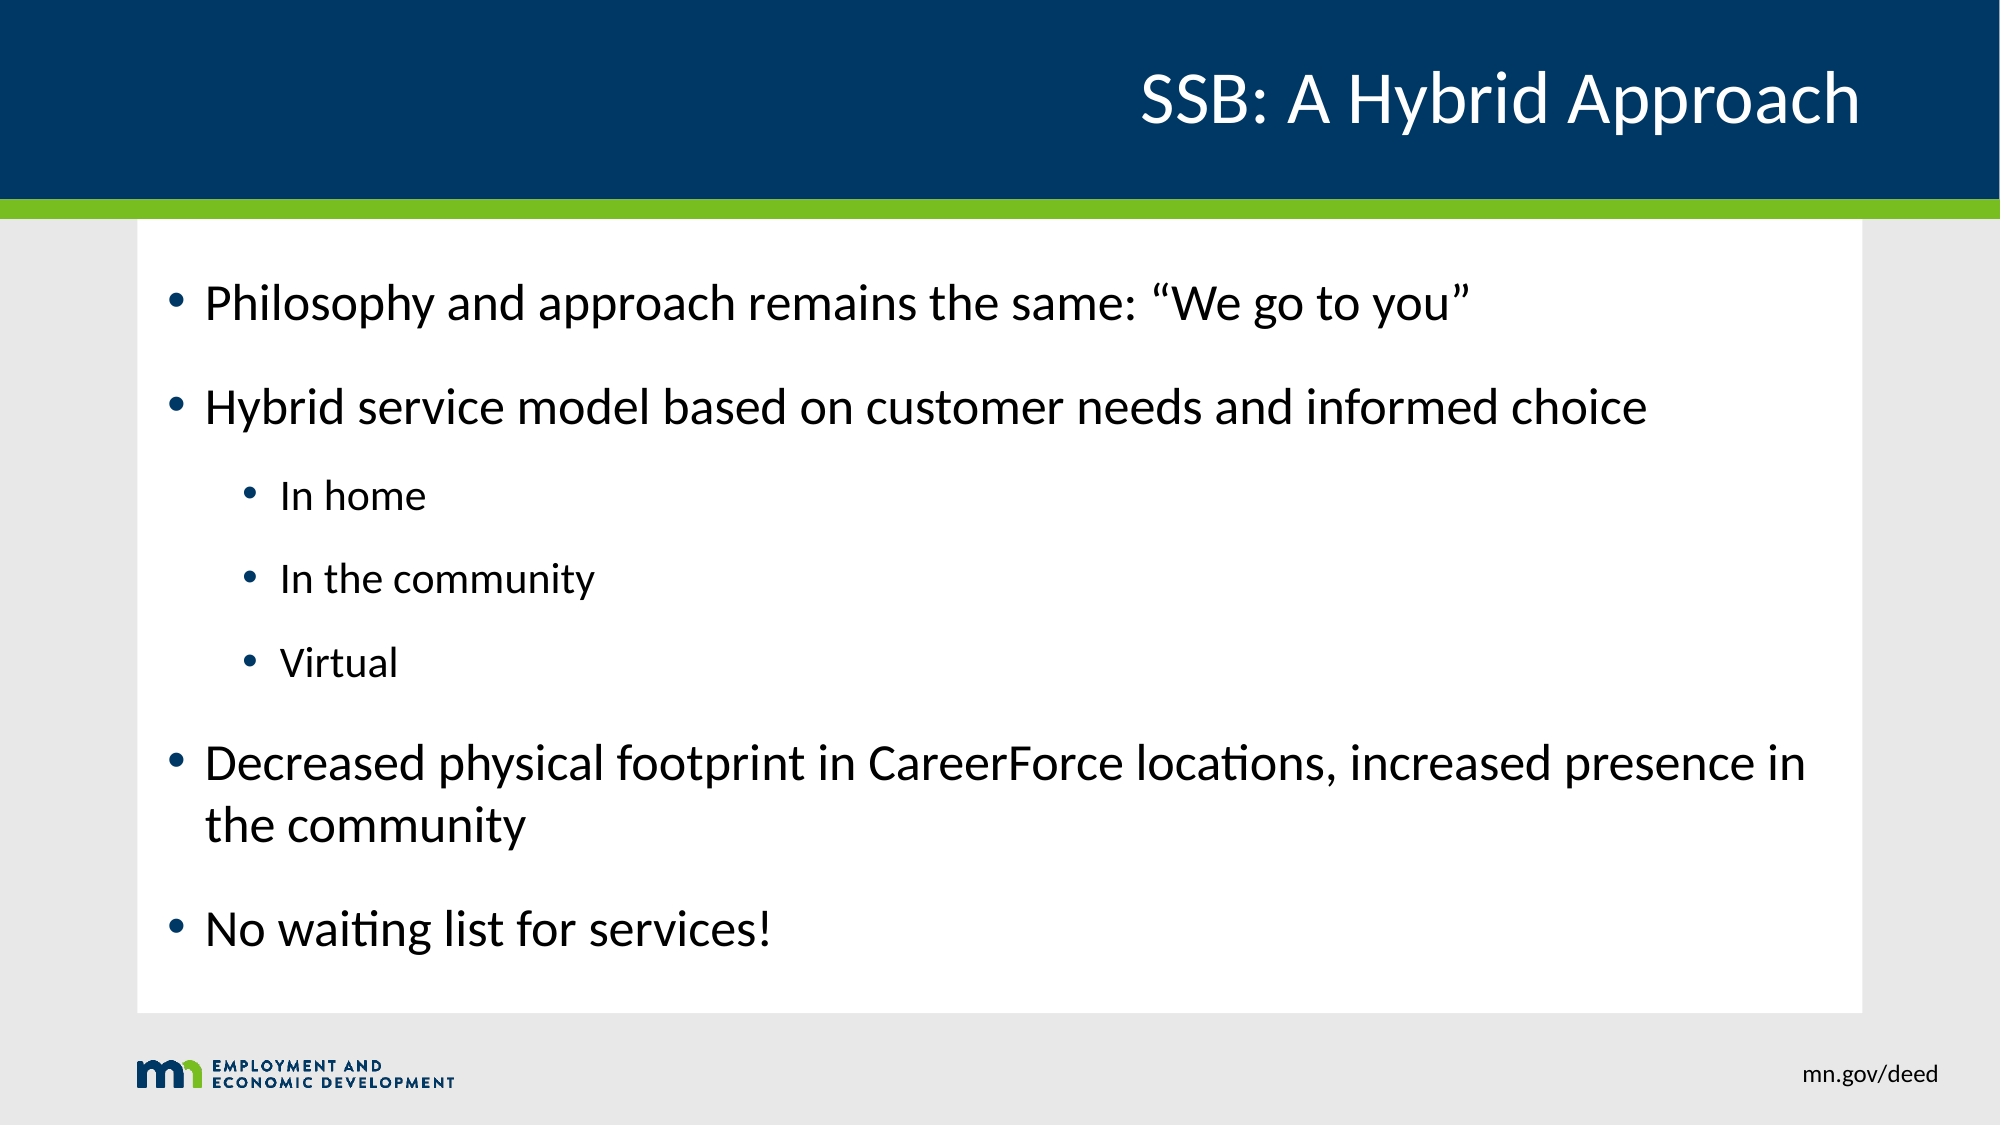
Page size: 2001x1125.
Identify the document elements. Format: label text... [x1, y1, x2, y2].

picture [137, 1060, 454, 1088]
list Philosophy and approach remains the same: “We go to you” Hybrid service model based on customer needs and informed choice In home In the community Virtual Decreased physical footprint in CareerForce locations, increased presence in the community No waiting list for services! [137, 219, 1863, 1014]
footer mn.gov/deed [1037, 1042, 1955, 1103]
title SSB: A Hybrid Approach [137, 0, 1863, 200]
